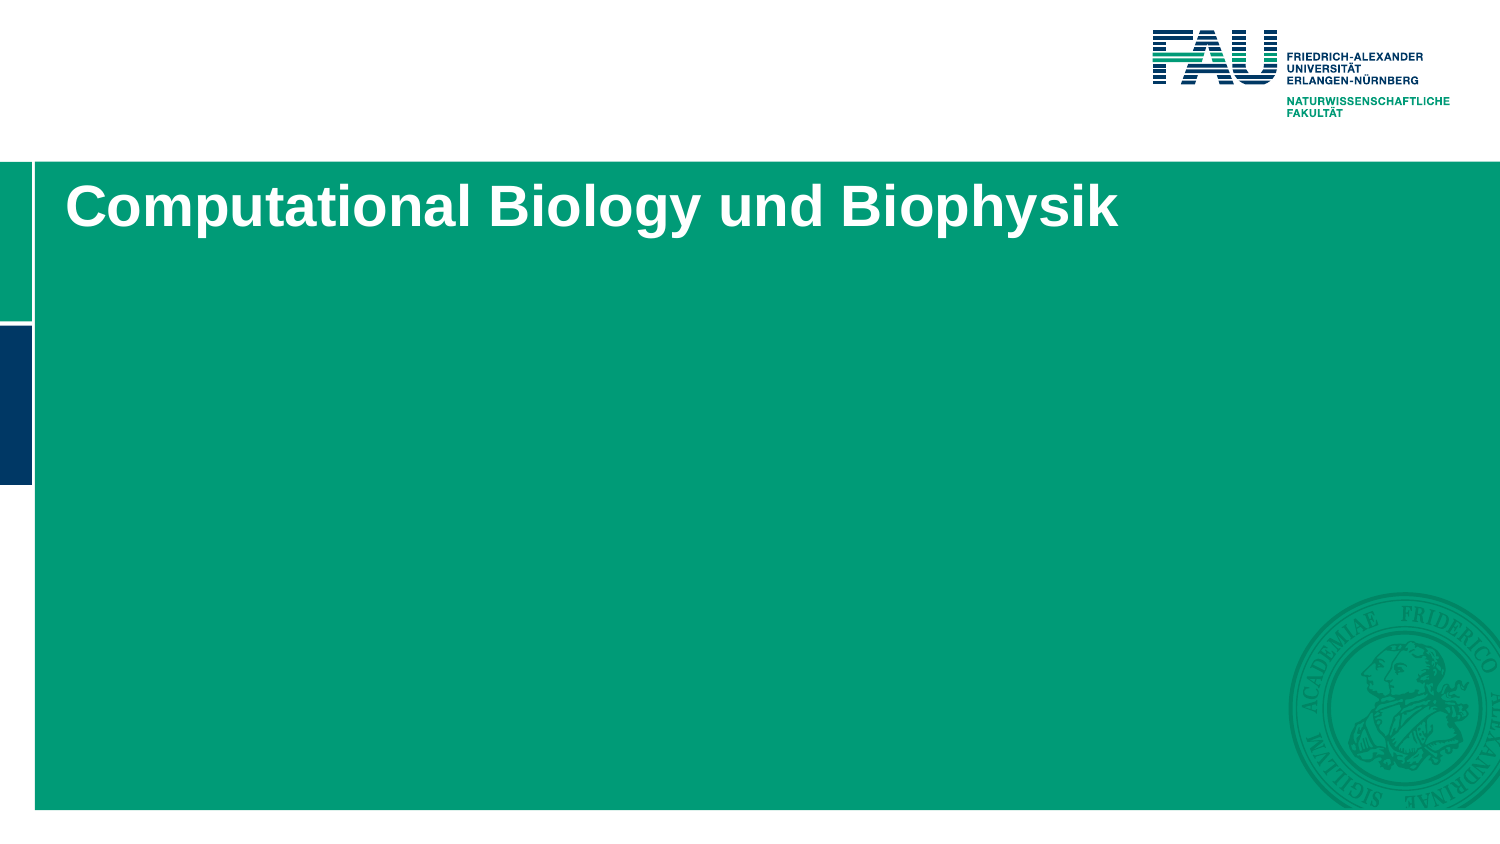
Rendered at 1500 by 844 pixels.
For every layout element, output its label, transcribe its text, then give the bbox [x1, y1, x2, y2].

title Computational Biology und Biophysik [64, 171, 1471, 456]
